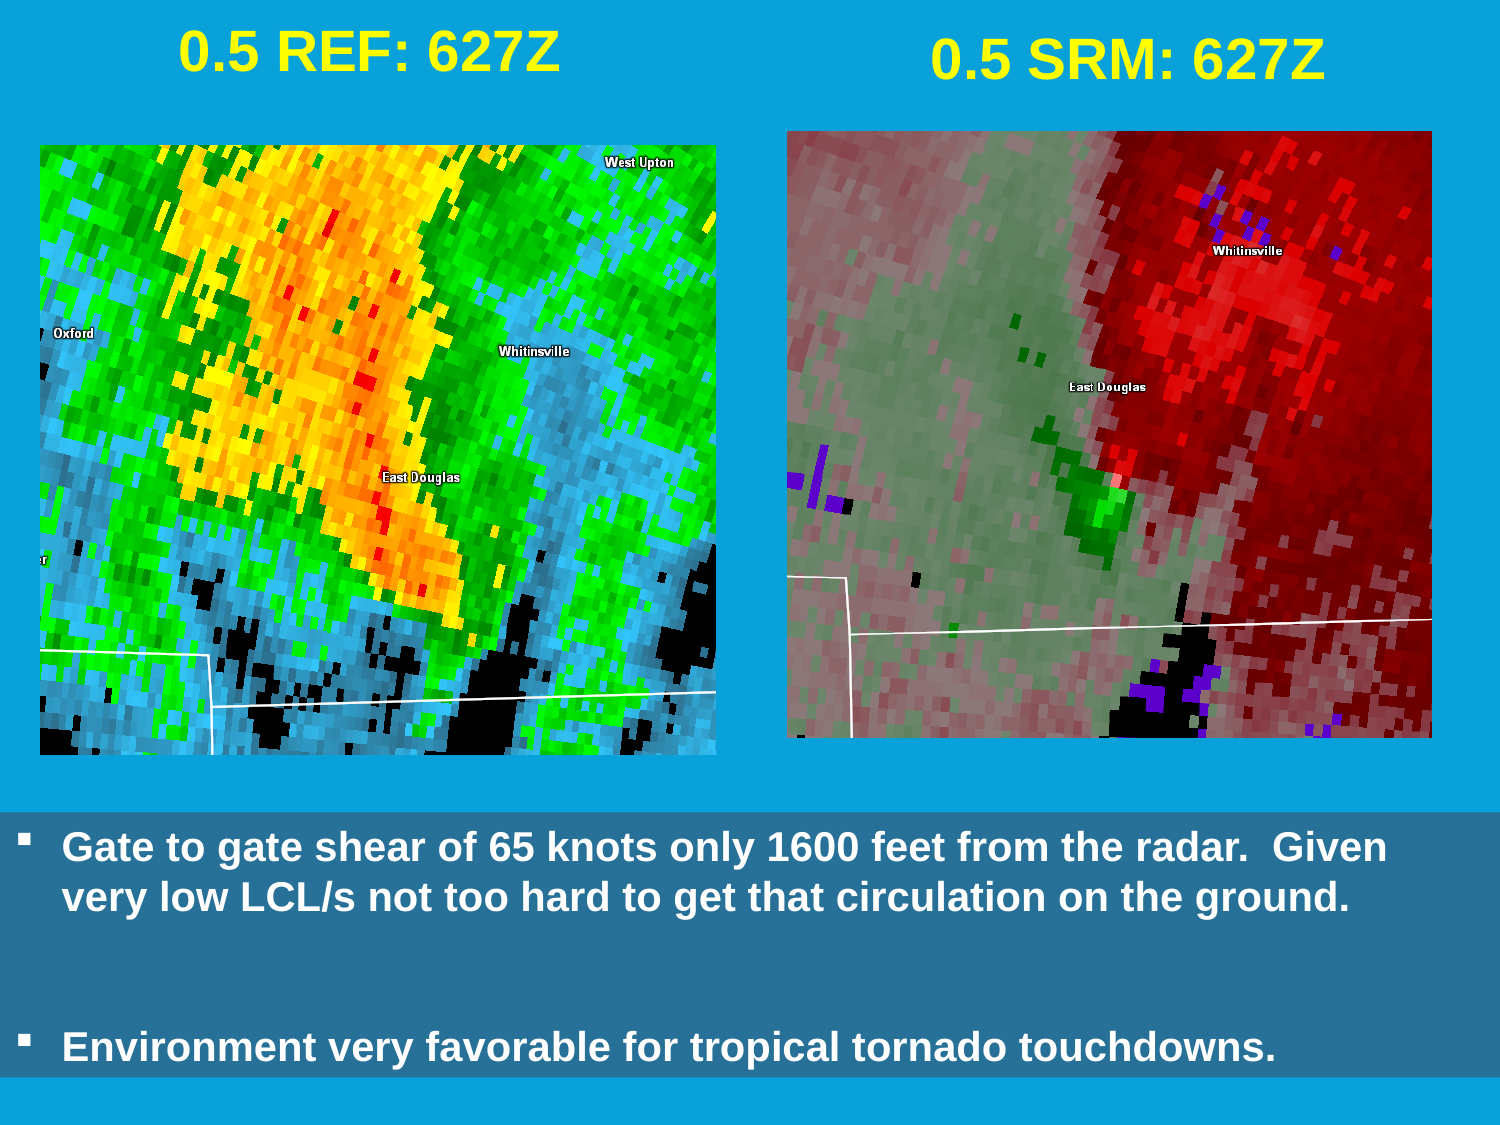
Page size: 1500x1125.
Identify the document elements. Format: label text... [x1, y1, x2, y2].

text_box 0.5 SRM: 627Z [773, 13, 1483, 99]
text_box Gate to gate shear of 65 knots only 1600 feet from the radar. Given very low LCL/s not too hard to get that circulation on the ground. Environment very favorable for tropical tornado touchdowns. [0, 812, 1500, 1078]
picture [788, 132, 1431, 737]
picture [41, 146, 715, 754]
text_box 0.5 REF: 627Z [21, 6, 735, 91]
